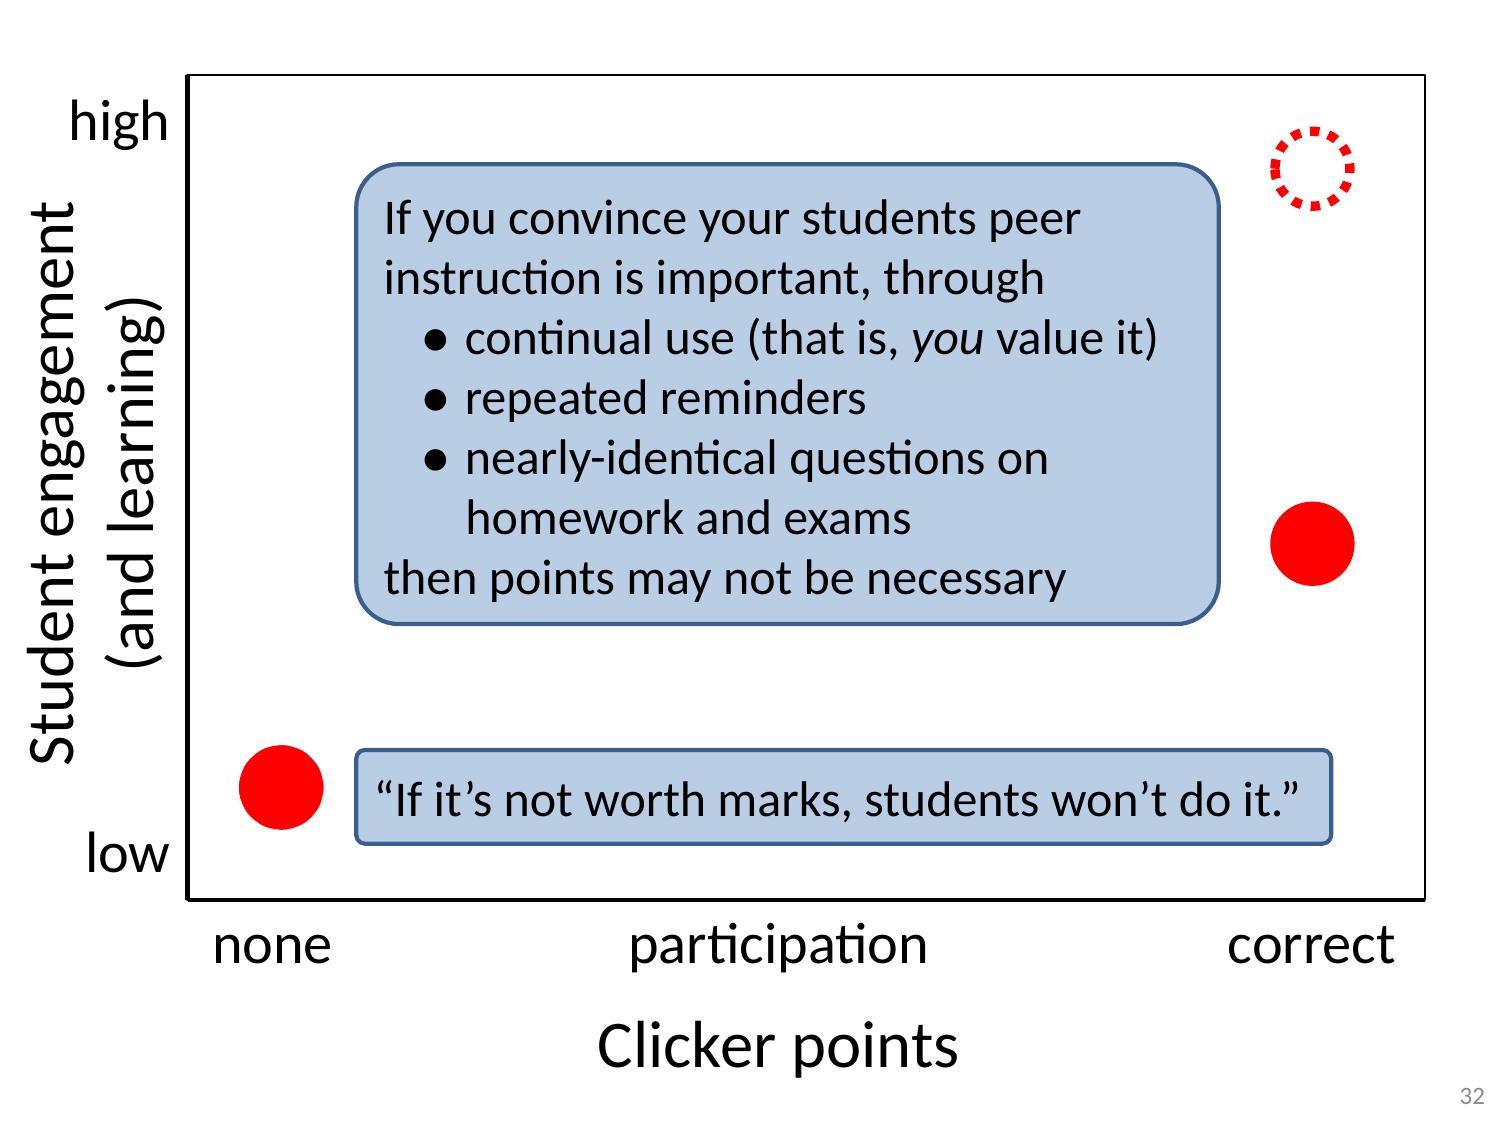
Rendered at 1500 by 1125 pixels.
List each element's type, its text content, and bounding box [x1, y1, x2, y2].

text_box [1272, 504, 1353, 584]
text_box “If it’s not worth marks, students won’t do it.” [354, 747, 1334, 846]
text_box participation [613, 909, 945, 983]
text_box [241, 747, 321, 828]
text_box [1272, 129, 1353, 209]
text_box If you convince your students peer instruction is important, through ● continual use (that is, you value it) ● repeated reminders ● nearly-identical questions on homework and exams then points may not be necessary [354, 162, 1221, 627]
text_box Clicker points [582, 993, 975, 1089]
slide_number 32 [1149, 1065, 1500, 1125]
text_box none [197, 909, 348, 983]
text_box [185, 73, 1427, 902]
text_box high [53, 75, 186, 160]
text_box Student engagement (and learning) [0, 185, 175, 486]
text_box low [70, 806, 186, 891]
text_box Student engagement (and learning) [0, 496, 175, 782]
text_box correct [1213, 909, 1411, 983]
